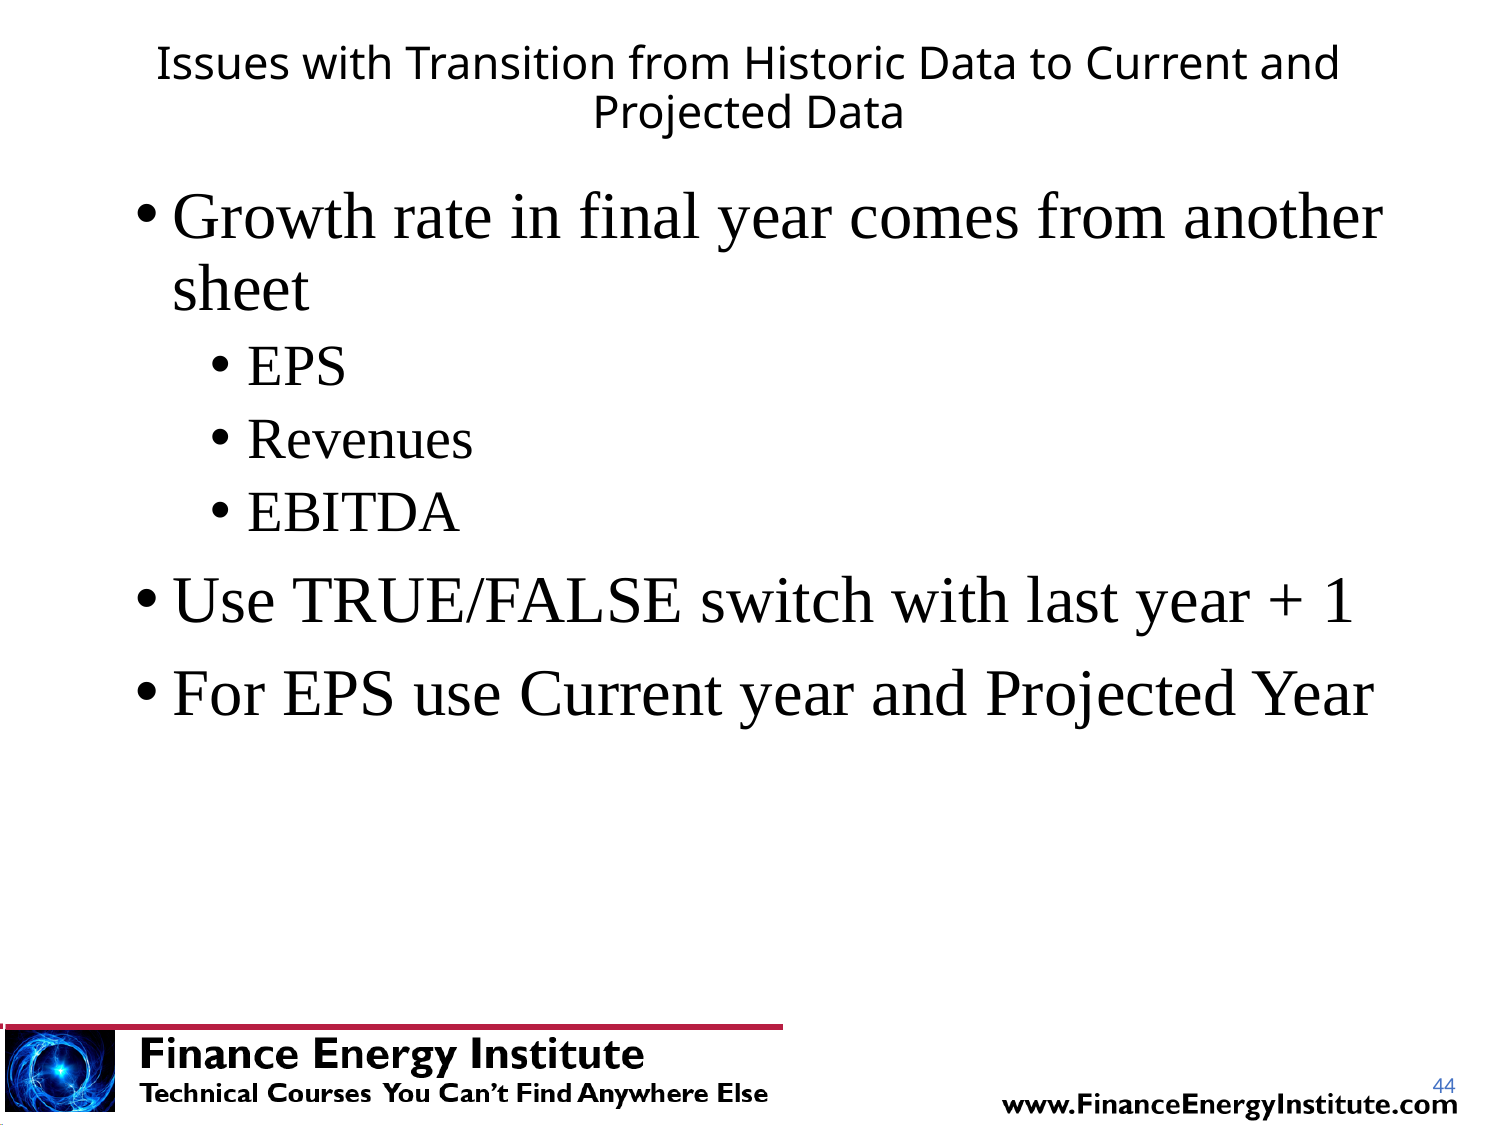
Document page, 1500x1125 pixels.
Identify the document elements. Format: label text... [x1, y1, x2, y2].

picture [0, 1014, 783, 1125]
slide_number 44 [1399, 1063, 1490, 1108]
picture [997, 1087, 1467, 1125]
list Growth rate in final year comes from another sheet EPS Revenues EBITDA Use TRUE/FALSE switch with last year + 1 For EPS use Current year and Projected Year [120, 173, 1417, 980]
title Issues with Transition from Historic Data to Current and Projected Data [120, 32, 1378, 146]
